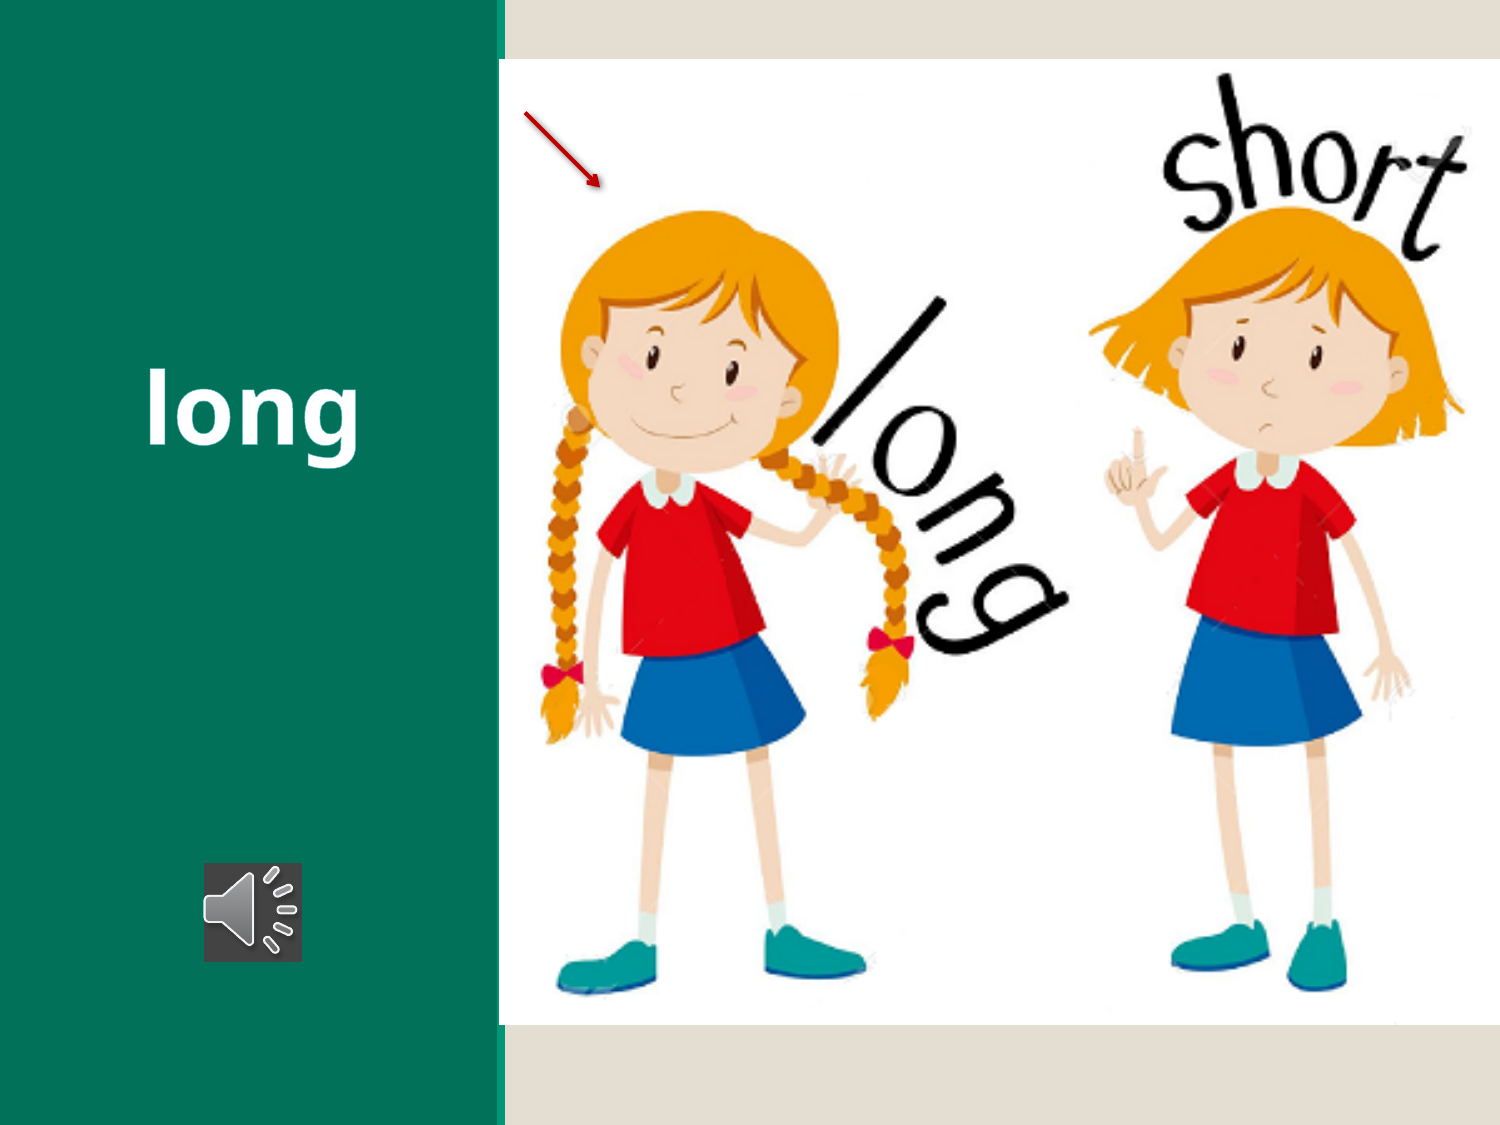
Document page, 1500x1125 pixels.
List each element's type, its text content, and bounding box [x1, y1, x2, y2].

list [498, 58, 1500, 1026]
title long [56, 97, 451, 473]
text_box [524, 111, 601, 188]
picture [202, 861, 304, 963]
